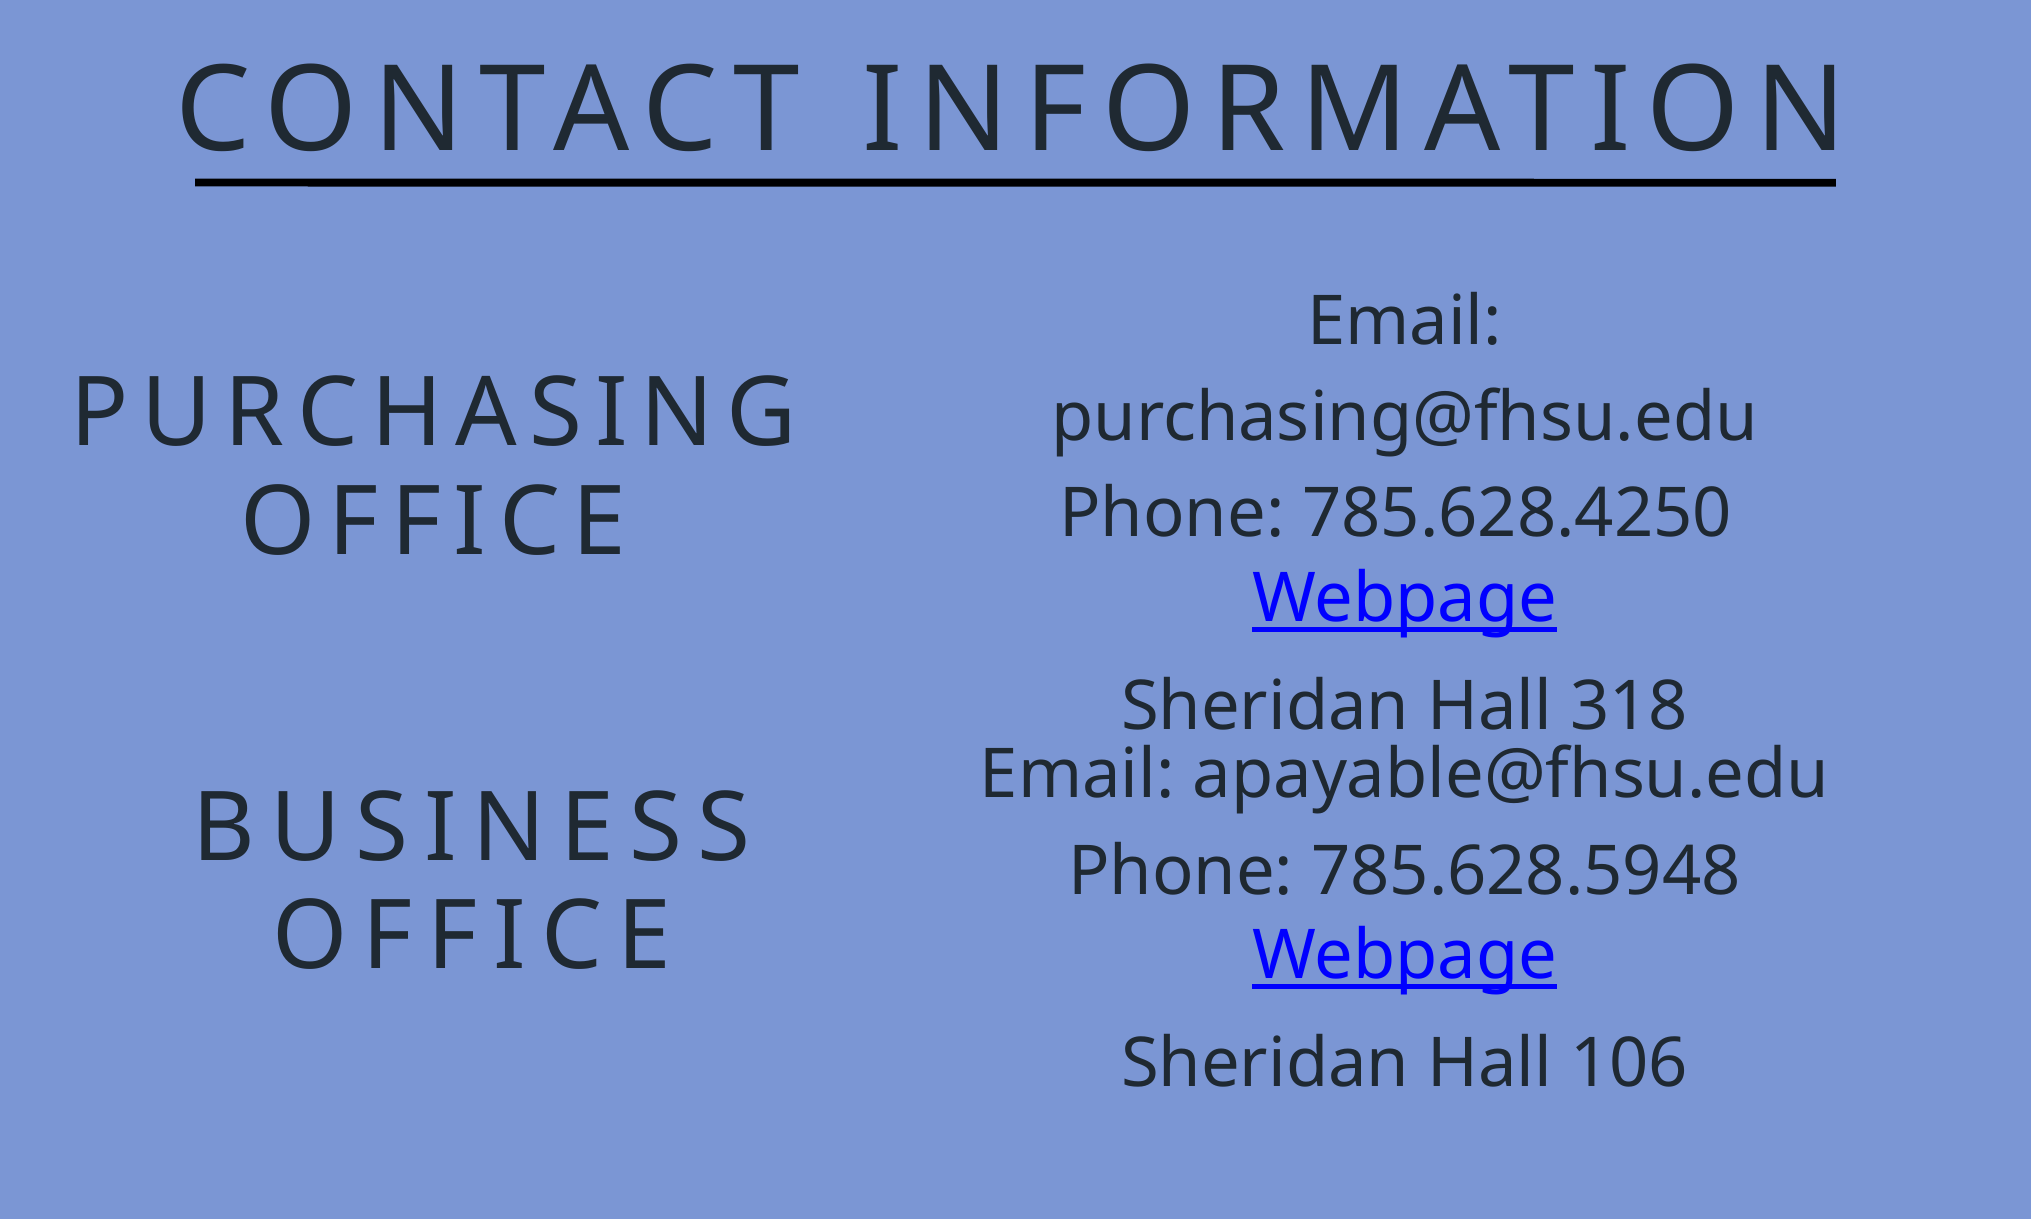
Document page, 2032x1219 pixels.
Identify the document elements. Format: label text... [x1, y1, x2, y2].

text_box Email: purchasing@fhsu.edu Phone: 785.628.4250 Webpage Sheridan Hall 318 [1011, 261, 1799, 715]
text_box PURCHASING OFFICE [20, 355, 848, 574]
text_box BUSINESS OFFICE [58, 770, 886, 989]
text_box Email: apayable@fhsu.edu Phone: 785.628.5948 Webpage Sheridan Hall 106 [781, 715, 2029, 1101]
text_box CONTACT INFORMATION [80, 71, 1944, 175]
